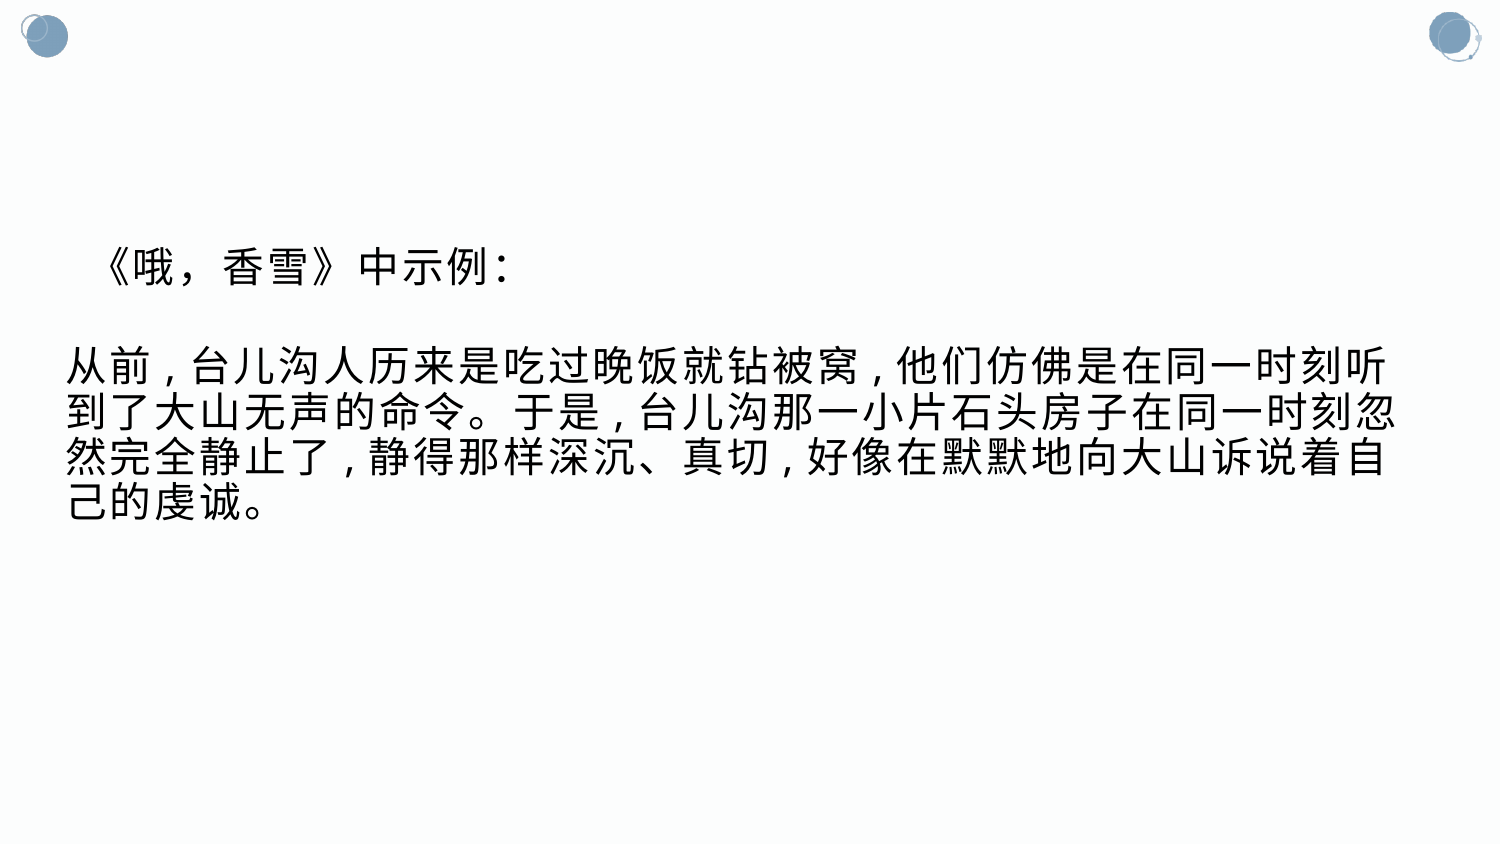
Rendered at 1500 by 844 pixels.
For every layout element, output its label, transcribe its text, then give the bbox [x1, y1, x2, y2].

list 从前,台儿沟人历来是吃过晚饭就钻被窝,他们仿佛是在同一时刻听到了大山无声的命令。于是,台儿沟那一小片石头房子在同一时刻忽然完全静止了,静得那样深沉、真切,好像在默默地向大山诉说着自己的虔诚。 [53, 340, 1418, 781]
picture [0, 0, 89, 73]
picture [1411, 0, 1500, 73]
title 《哦，香雪》中示例： [76, 212, 1418, 325]
